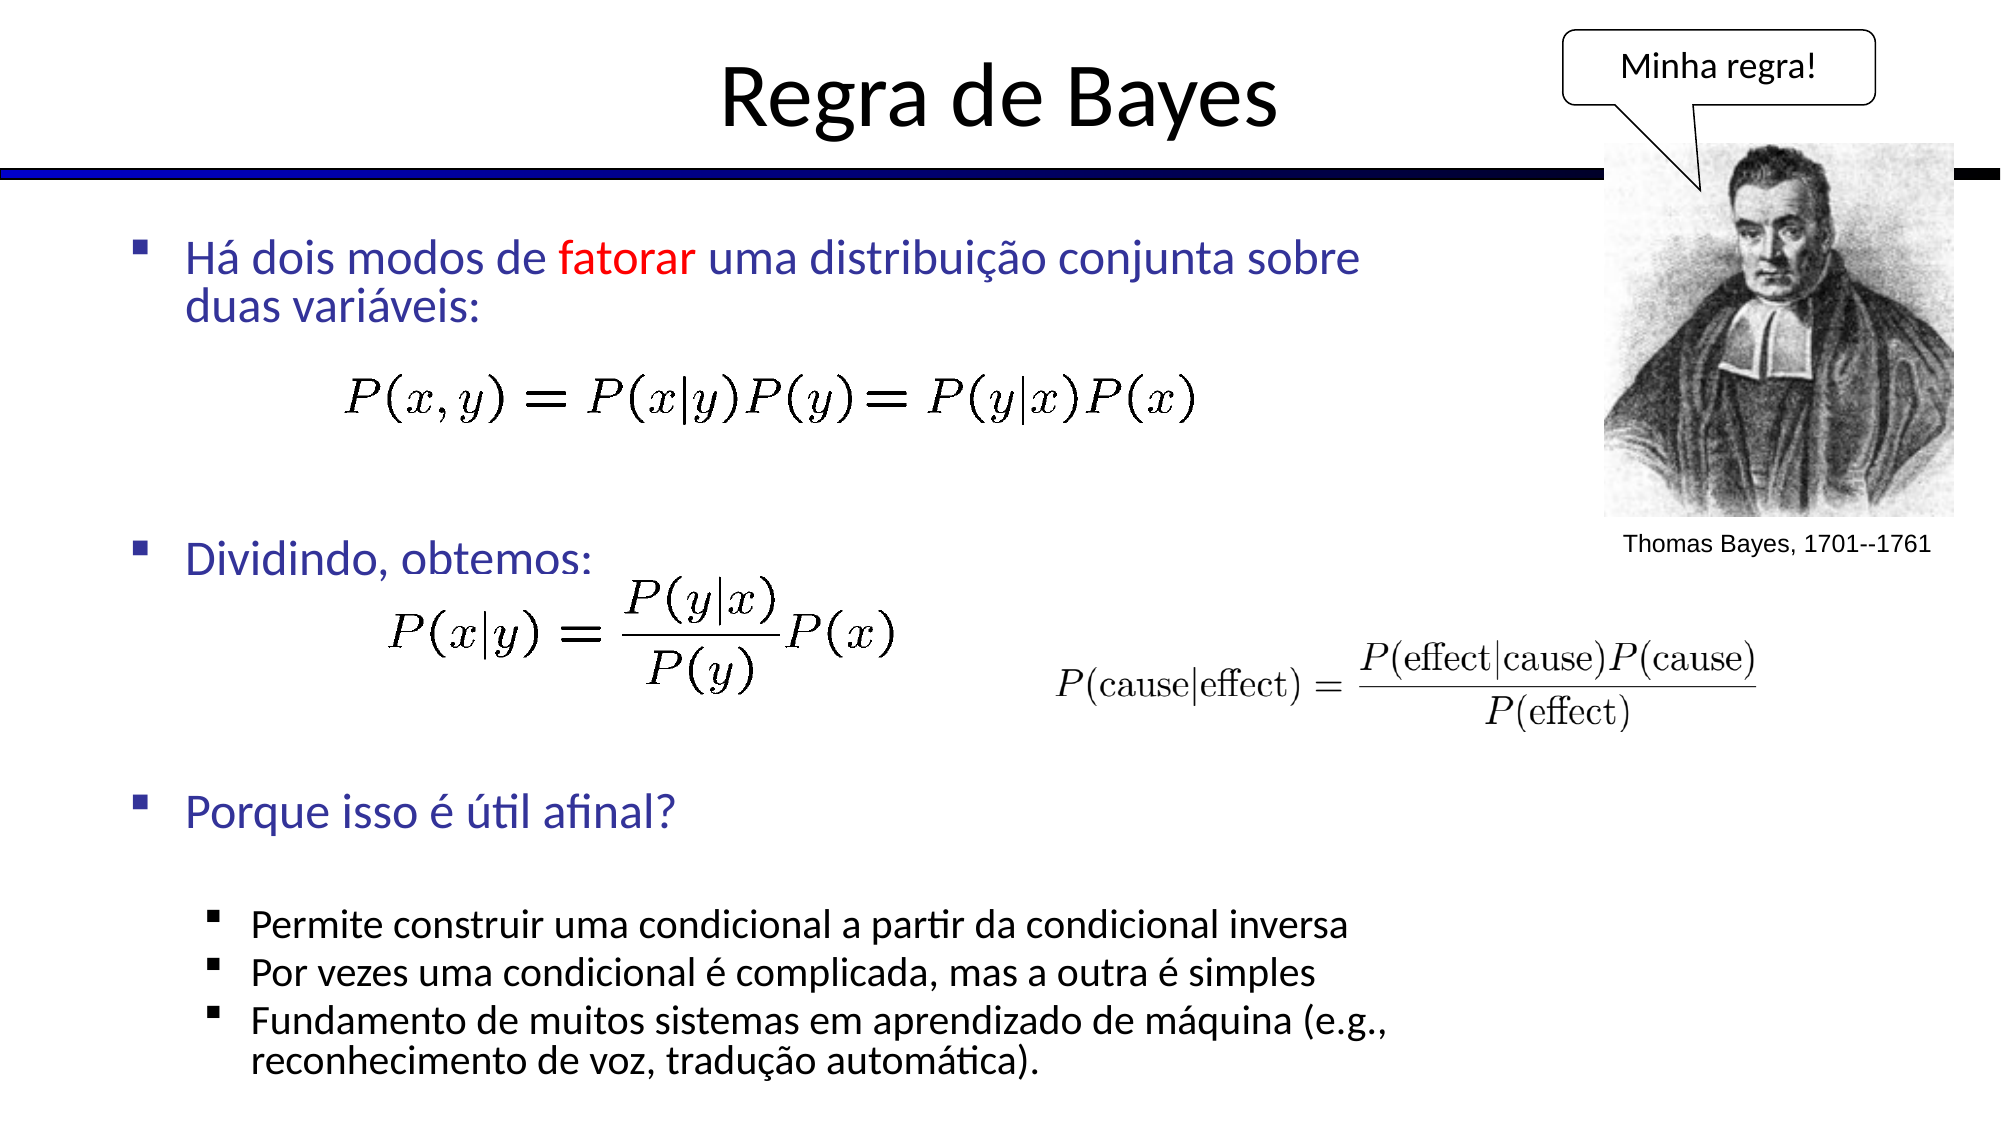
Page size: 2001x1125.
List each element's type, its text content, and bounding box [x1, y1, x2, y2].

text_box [1562, 29, 1974, 567]
picture [863, 374, 1195, 427]
picture [344, 374, 855, 427]
picture [387, 574, 895, 695]
picture [1055, 639, 1757, 732]
title Regra de Bayes [0, 0, 2000, 184]
list Há dois modos de fatorar uma distribuição conjunta sobre duas variáveis: Dividindo, obtemos: Porque isso é útil afinal? Permite construir uma condicional a partir da condicional inversa Por vezes uma condicional é complicada, mas a outra é simples Fundamento de muitos sistemas em aprendizado de máquina (e.g., reconhecimento de voz, tradução automática). Candidata forte à equação mais importante na IA! [113, 227, 1426, 1101]
